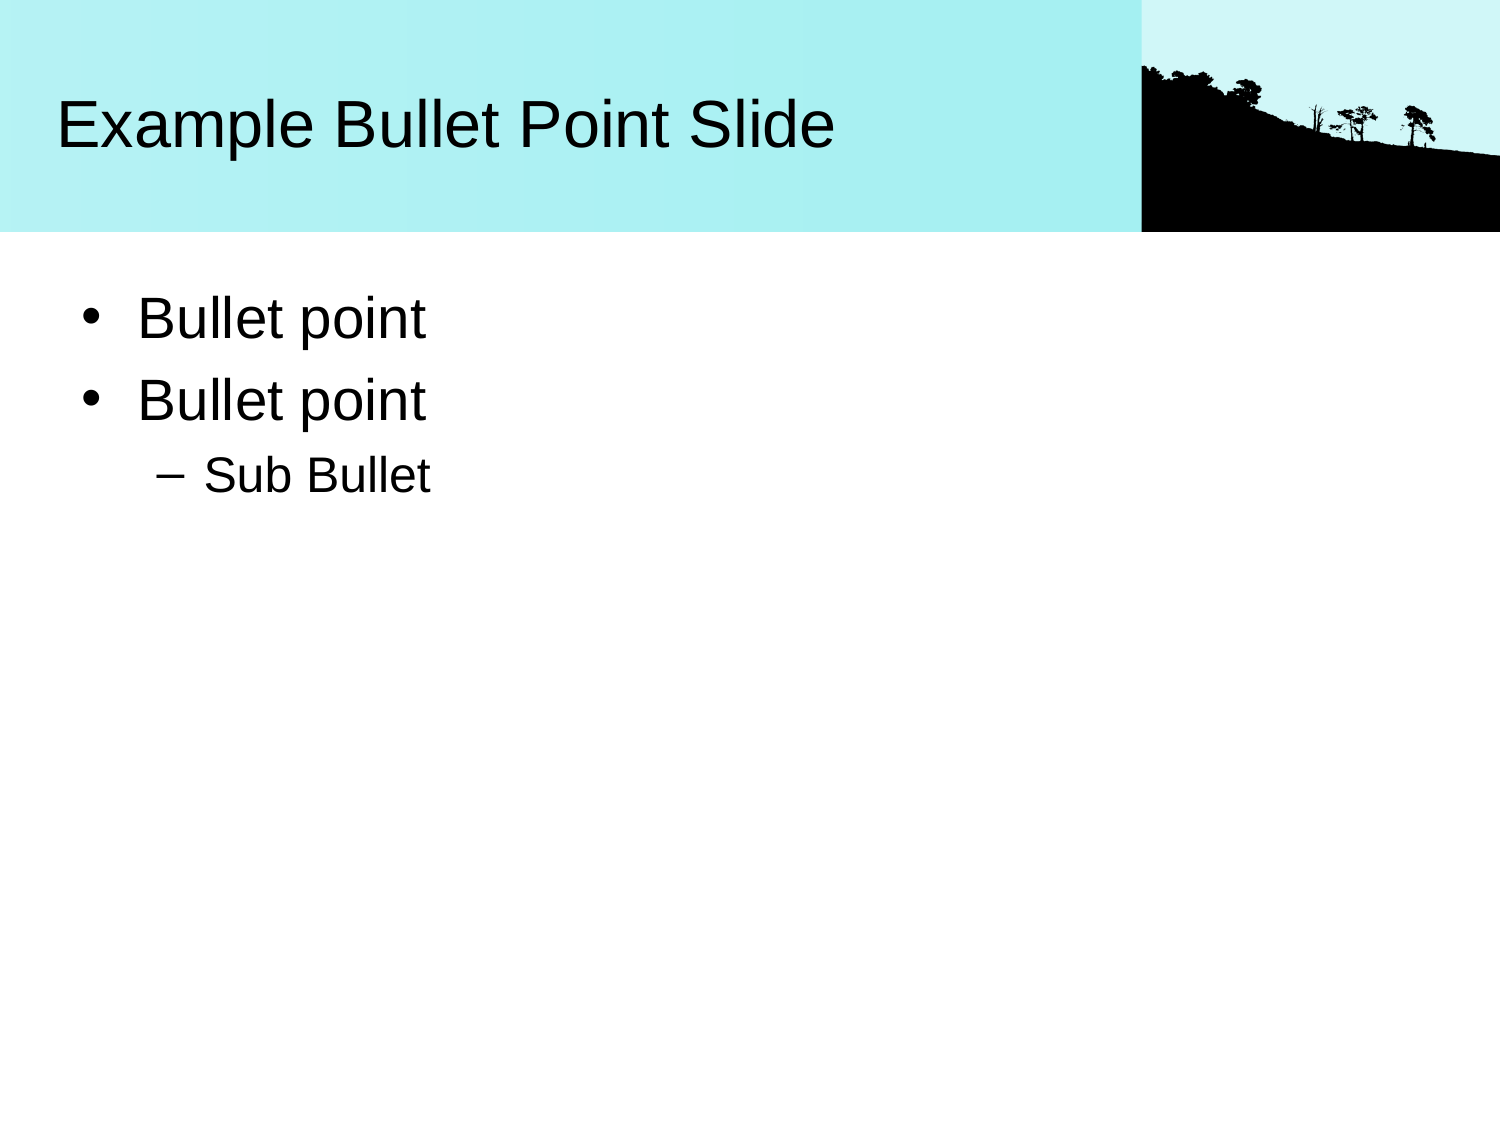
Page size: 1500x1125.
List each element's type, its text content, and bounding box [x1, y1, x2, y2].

list Bullet point Bullet point Sub Bullet [66, 272, 1417, 990]
title Example Bullet Point Slide [41, 45, 1164, 197]
picture [1141, 0, 1500, 232]
